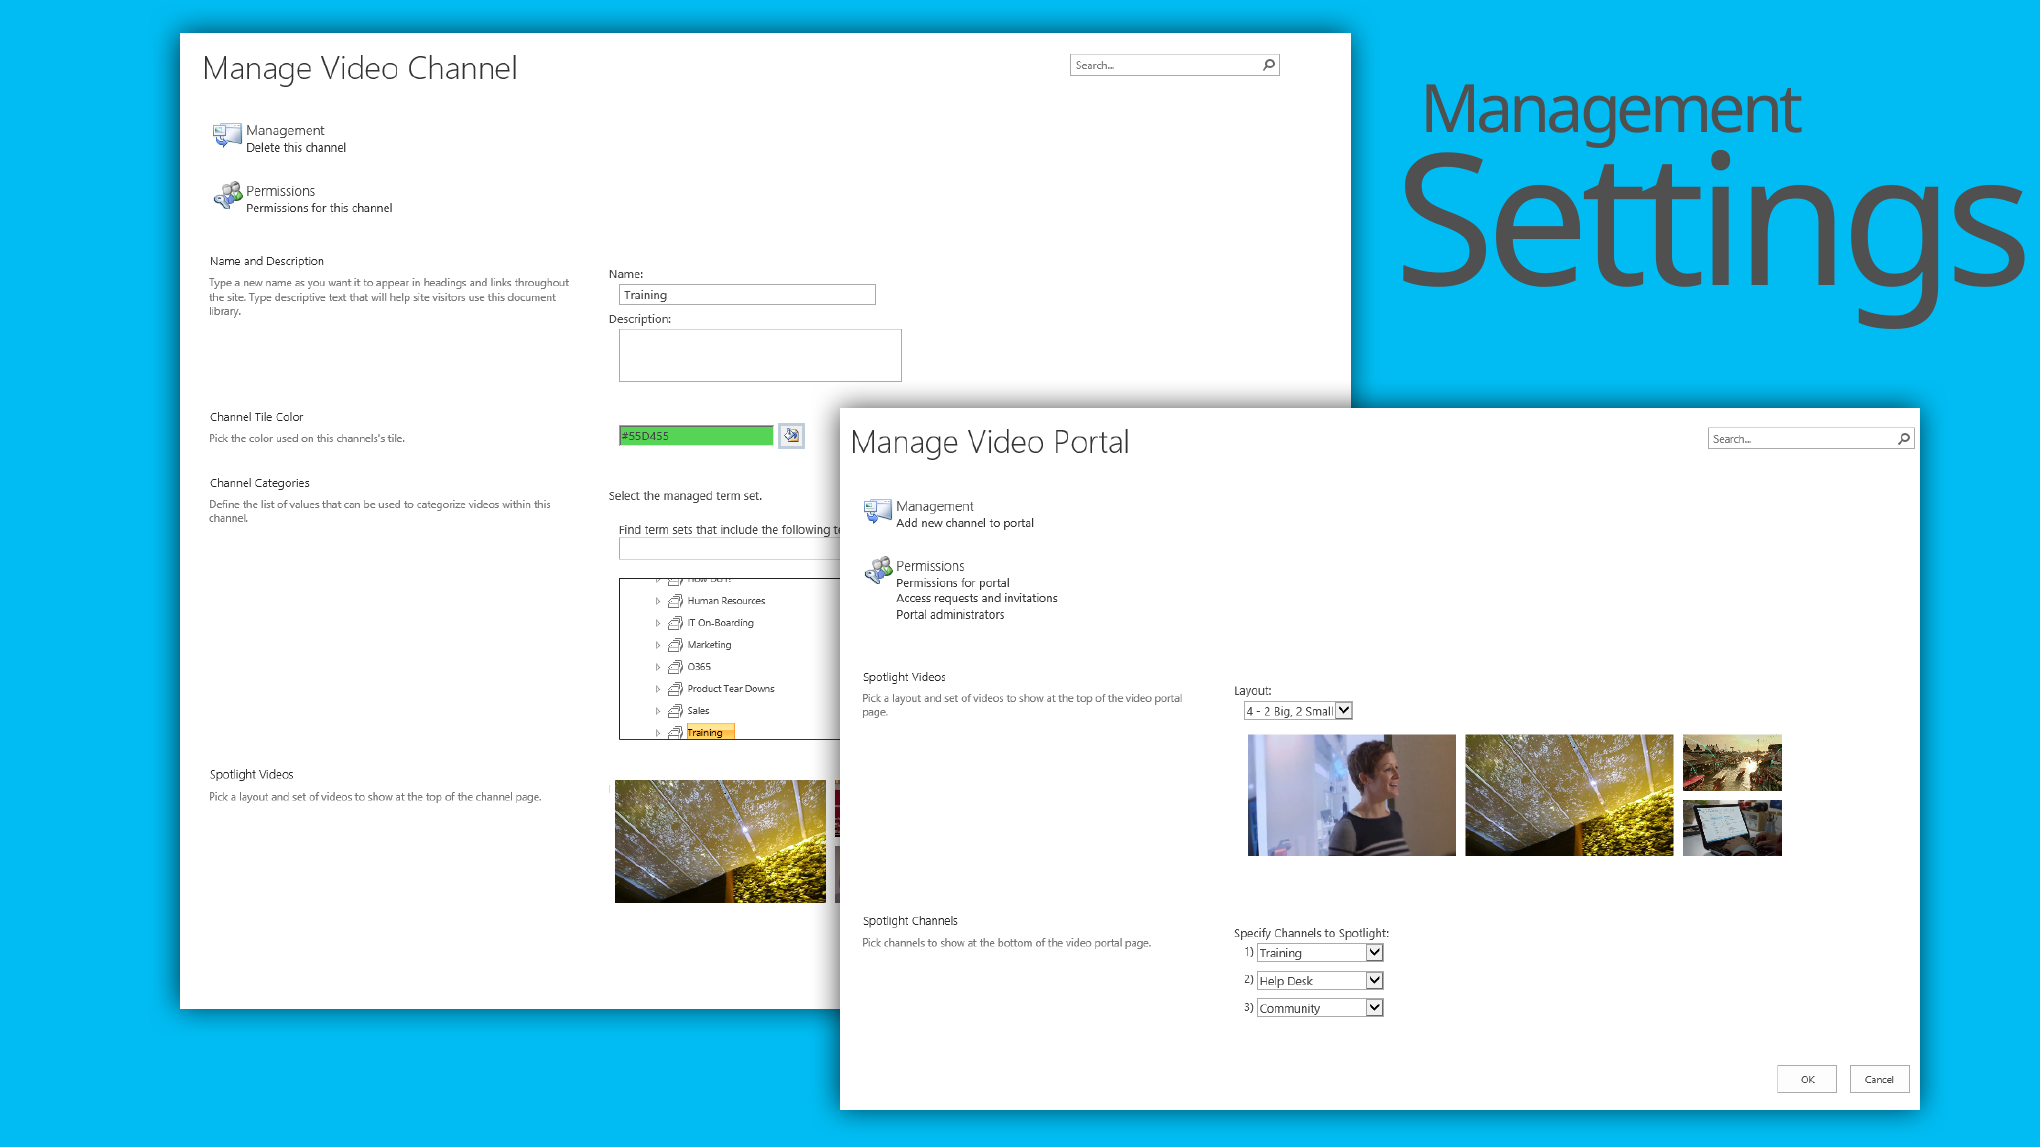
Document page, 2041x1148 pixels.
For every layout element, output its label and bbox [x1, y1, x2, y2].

picture [181, 34, 1919, 1109]
text_box [1214, 67, 2041, 308]
